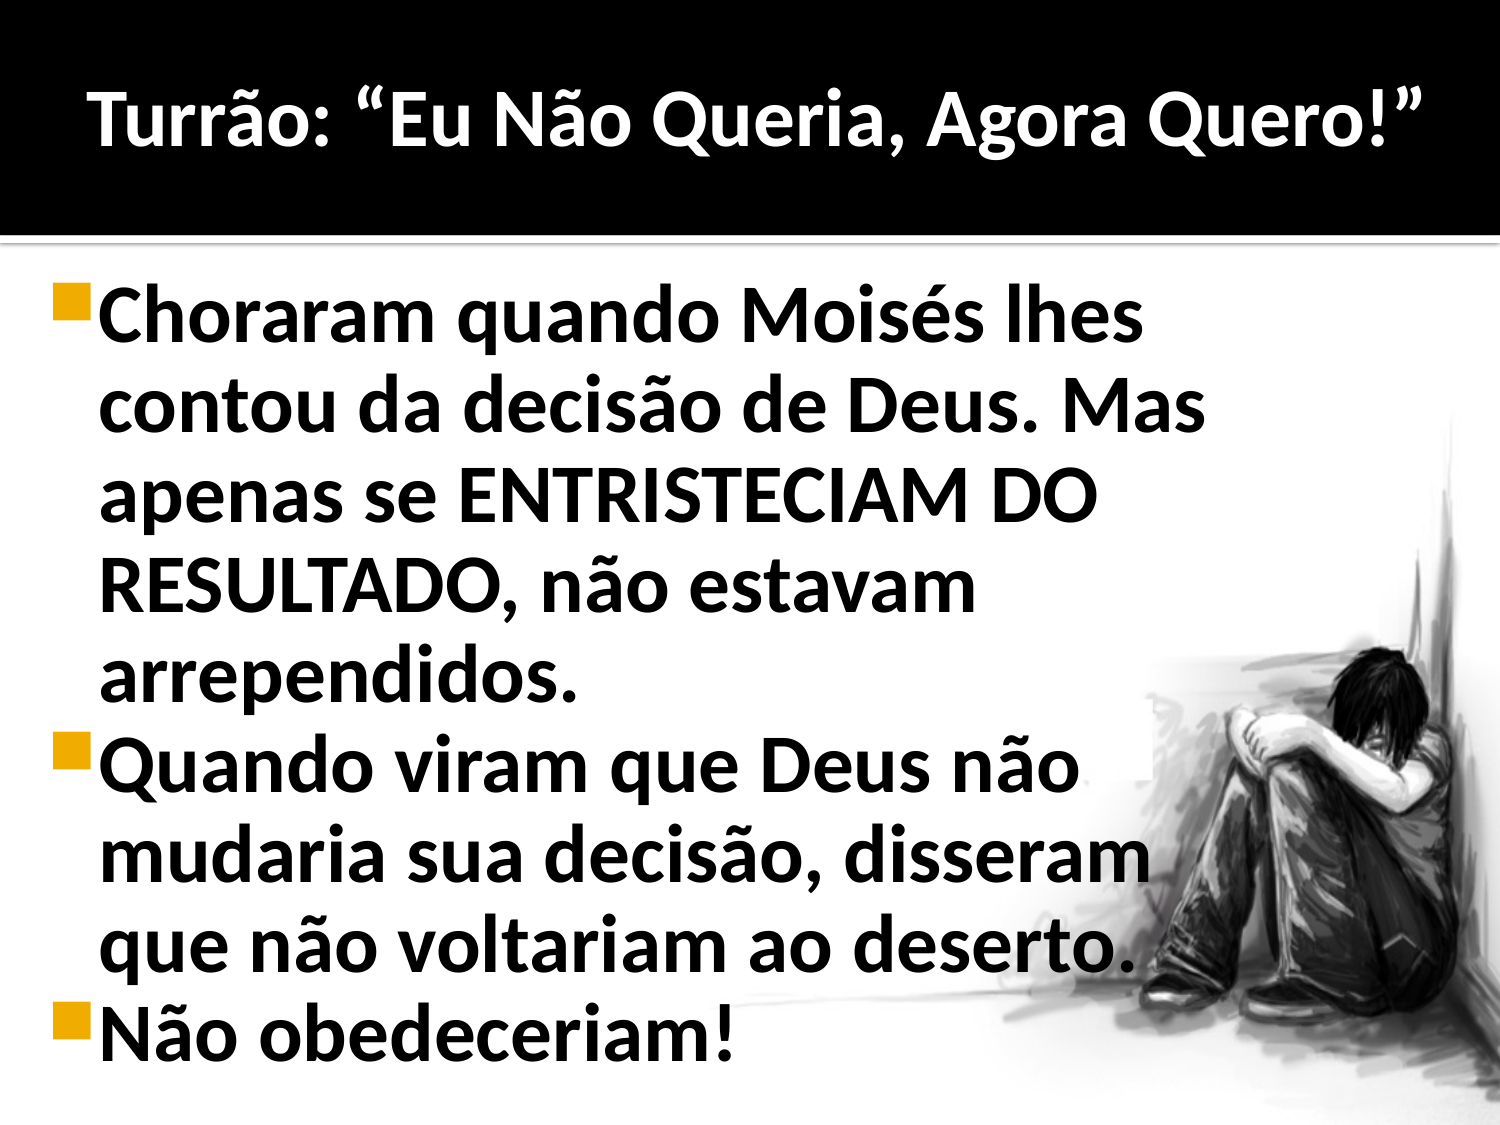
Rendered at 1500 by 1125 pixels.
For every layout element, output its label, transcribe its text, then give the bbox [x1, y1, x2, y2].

picture [0, 243, 1500, 1125]
title Turrão: “Eu Não Queria, Agora Quero!” [41, 30, 1467, 197]
list Choraram quando Moisés lhes contou da decisão de Deus. Mas apenas se ENTRISTECIAM DO RESULTADO, não estavam arrependidos. Quando viram que Deus não mudaria sua decisão, disseram que não voltariam ao deserto. Não obedeceriam! [17, 255, 1264, 1114]
